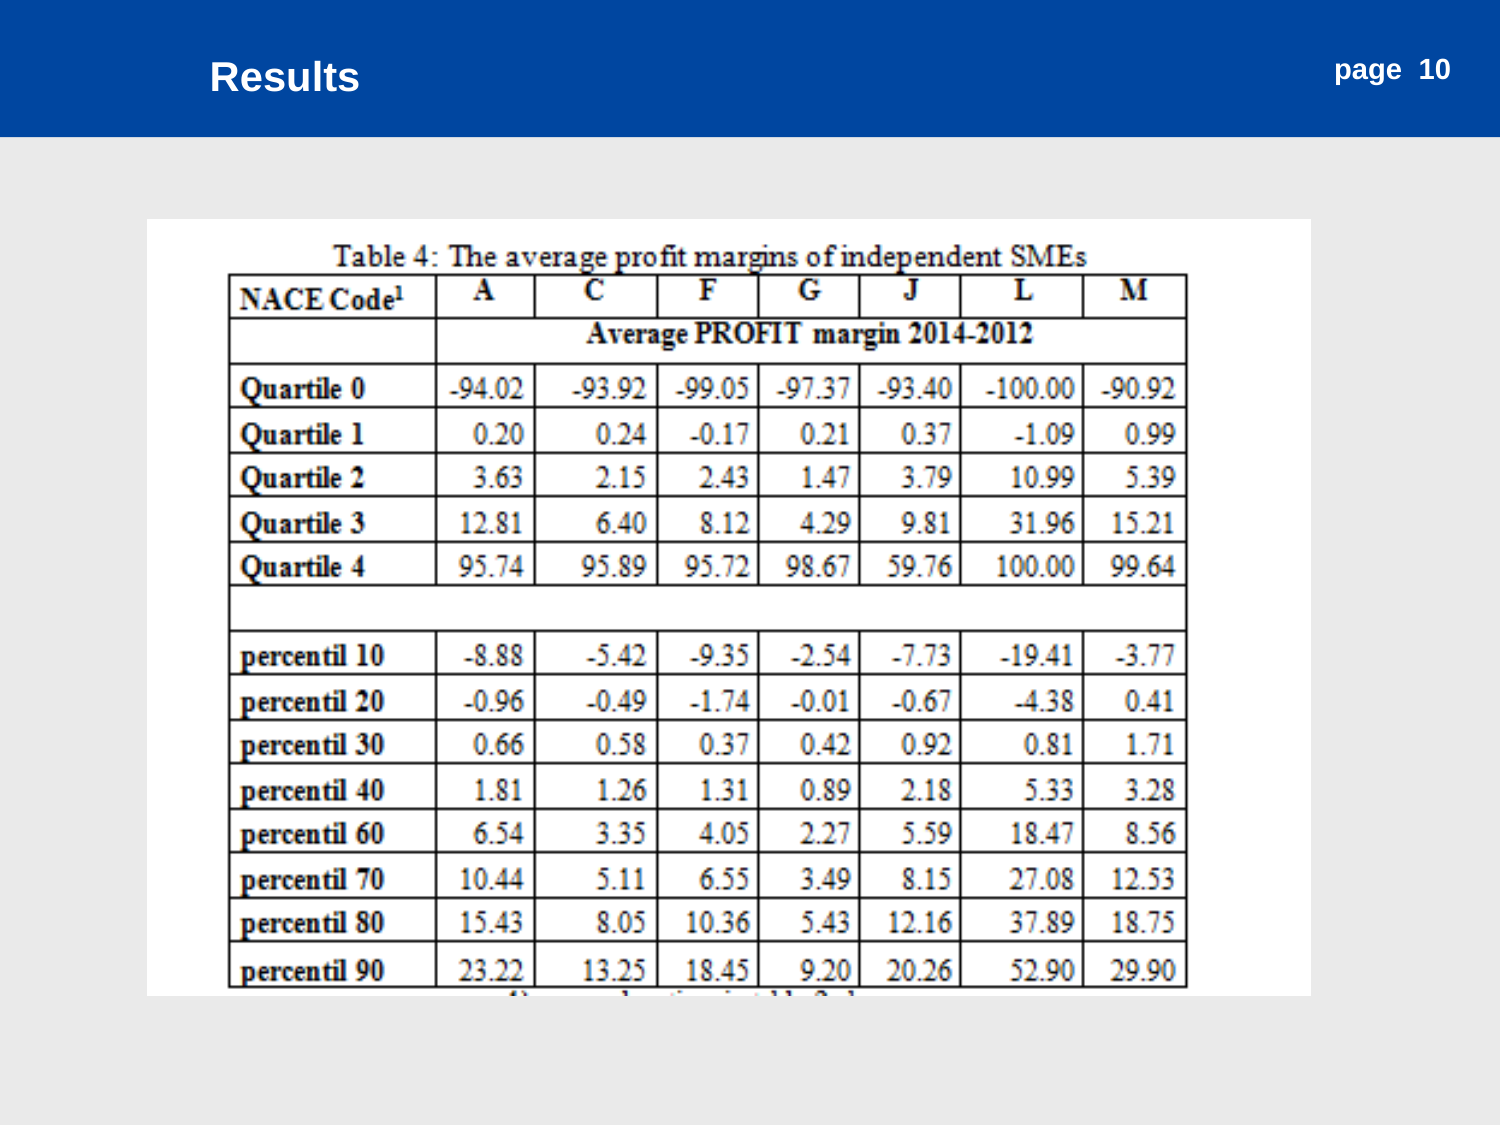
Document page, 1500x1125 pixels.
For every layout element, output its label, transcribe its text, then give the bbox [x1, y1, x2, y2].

picture [147, 219, 1311, 997]
slide_number page 10 [1115, 42, 1467, 122]
text_box Results [194, 42, 1341, 108]
